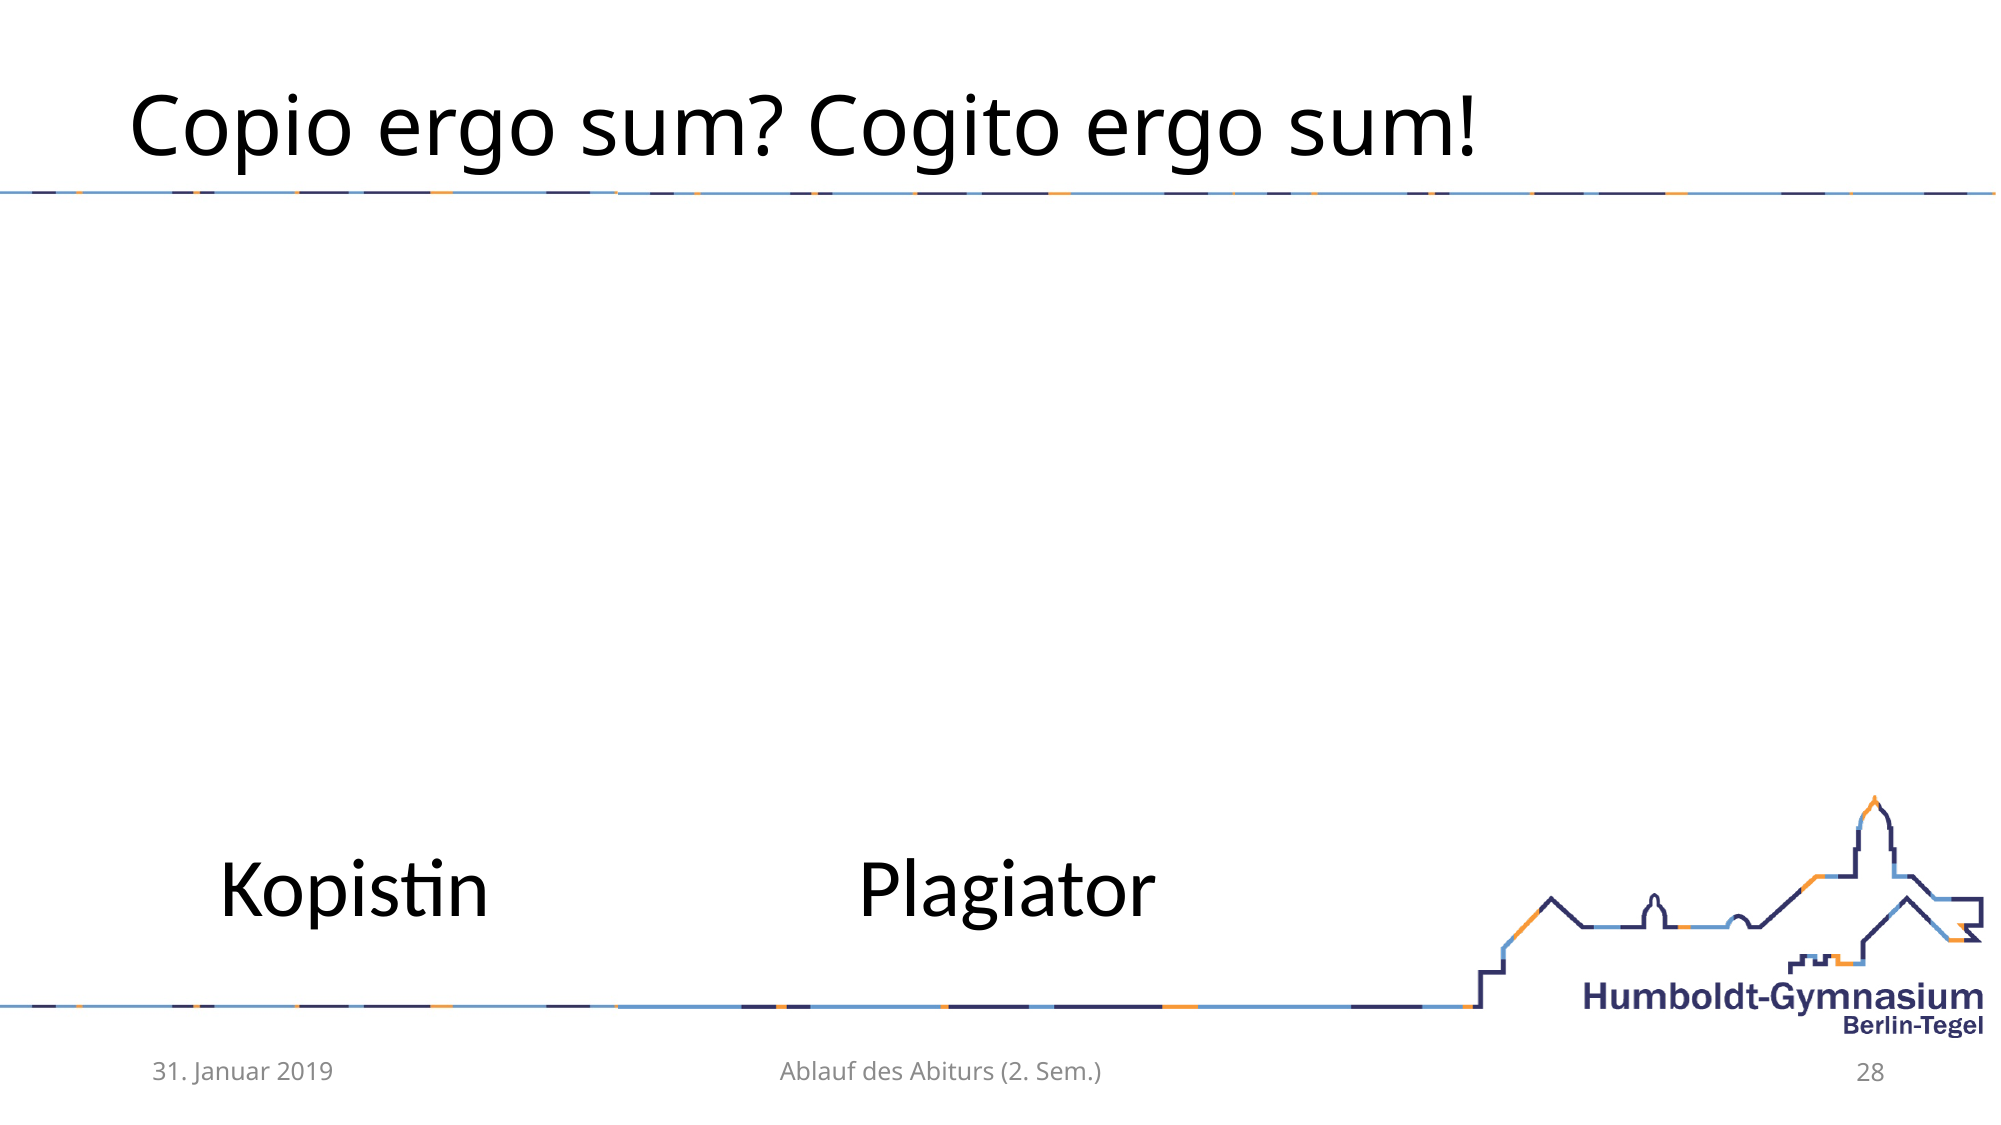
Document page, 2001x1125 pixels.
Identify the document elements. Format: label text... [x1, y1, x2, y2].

slide_number 28 [1433, 1042, 1900, 1103]
footer Ablauf des Abiturs (2. Sem.) [480, 1042, 1402, 1103]
picture [0, 787, 1998, 1048]
picture [0, 179, 1996, 204]
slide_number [137, 1042, 469, 1103]
title Copio ergo sum? Cogito ergo sum! [114, 59, 1863, 184]
text_box Kopistin [220, 857, 504, 948]
text_box Plagiator [858, 857, 1178, 936]
